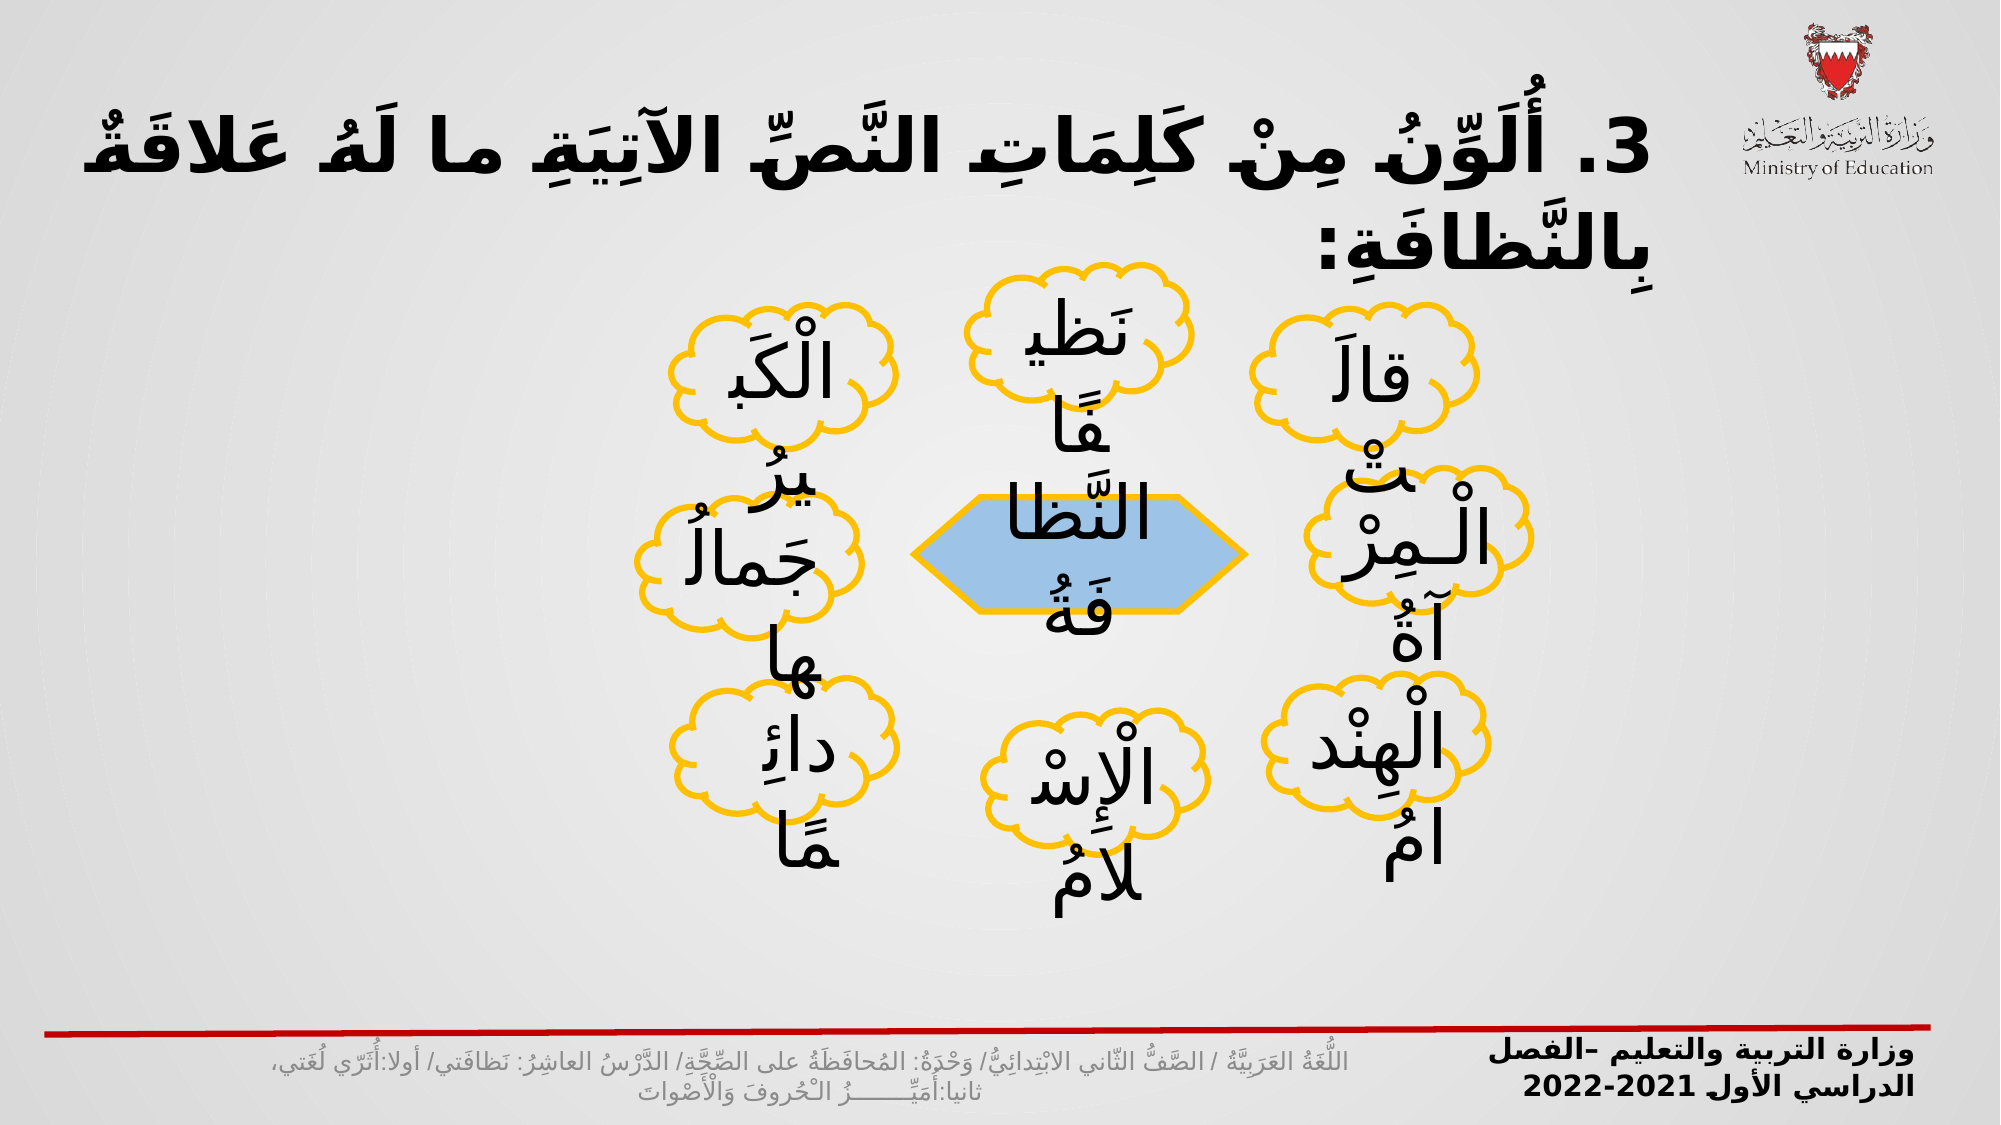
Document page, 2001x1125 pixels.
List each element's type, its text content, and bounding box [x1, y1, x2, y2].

text_box الْكَبيرُ [703, 310, 864, 518]
text_box [836, 678, 897, 800]
footer اللُّغَةُ العَرَبِيَّةُ / الصَّفُّ الثّاني الابْتِدائِيُّ/ وَحْدَةُ: المُحافَظَةُ على الصِّحَّةِ/ الدَّرْسُ العاشِرُ: نَظافَتي/ أولا:أُثَرّي لُغَتي، ثانيا:أُمَيِّــــــــزُ الـْحُروفَ وَالْأَصْواتَ [193, 1045, 1427, 1106]
text_box [1511, 487, 1532, 566]
text_box [1462, 468, 1500, 475]
text_box [1106, 710, 1135, 715]
text_box [1430, 468, 1461, 475]
text_box النَّظافَةُ [914, 497, 1245, 612]
text_box 3. أُلَوِّنُ مِنْ كَلِمَاتِ النَّصِّ الآتِيَةِ ما لَهُ عَلاقَةٌ بِالنَّظافَةِ: [70, 84, 1670, 292]
text_box [793, 305, 824, 310]
text_box [864, 312, 896, 414]
text_box وزارة التربية والتعليم –الفصل الدراسي الأول 2021-2022 [1369, 1035, 1931, 1097]
text_box [983, 760, 997, 825]
picture [1705, 0, 1976, 208]
text_box دائِمًا [719, 682, 854, 891]
text_box [1464, 692, 1489, 773]
text_box [1306, 515, 1328, 586]
text_box قالَتْ [1279, 320, 1430, 515]
text_box [672, 704, 719, 810]
text_box نَظيفًا [995, 267, 1163, 475]
text_box [1263, 722, 1279, 789]
text_box [1142, 710, 1173, 715]
text_box [670, 325, 703, 426]
text_box [1252, 330, 1279, 423]
text_box [637, 520, 663, 613]
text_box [44, 1027, 1931, 1035]
text_box [1163, 275, 1192, 366]
text_box الْـمِرْآةُ [1328, 475, 1511, 683]
text_box [966, 288, 995, 384]
text_box الْإِسْلامُ [997, 715, 1194, 923]
text_box [829, 305, 862, 310]
text_box الْهِنْدامُ [1279, 679, 1464, 887]
text_box جَمالُها [663, 496, 836, 704]
text_box [1194, 734, 1208, 805]
text_box [836, 518, 862, 594]
text_box [1326, 304, 1477, 429]
